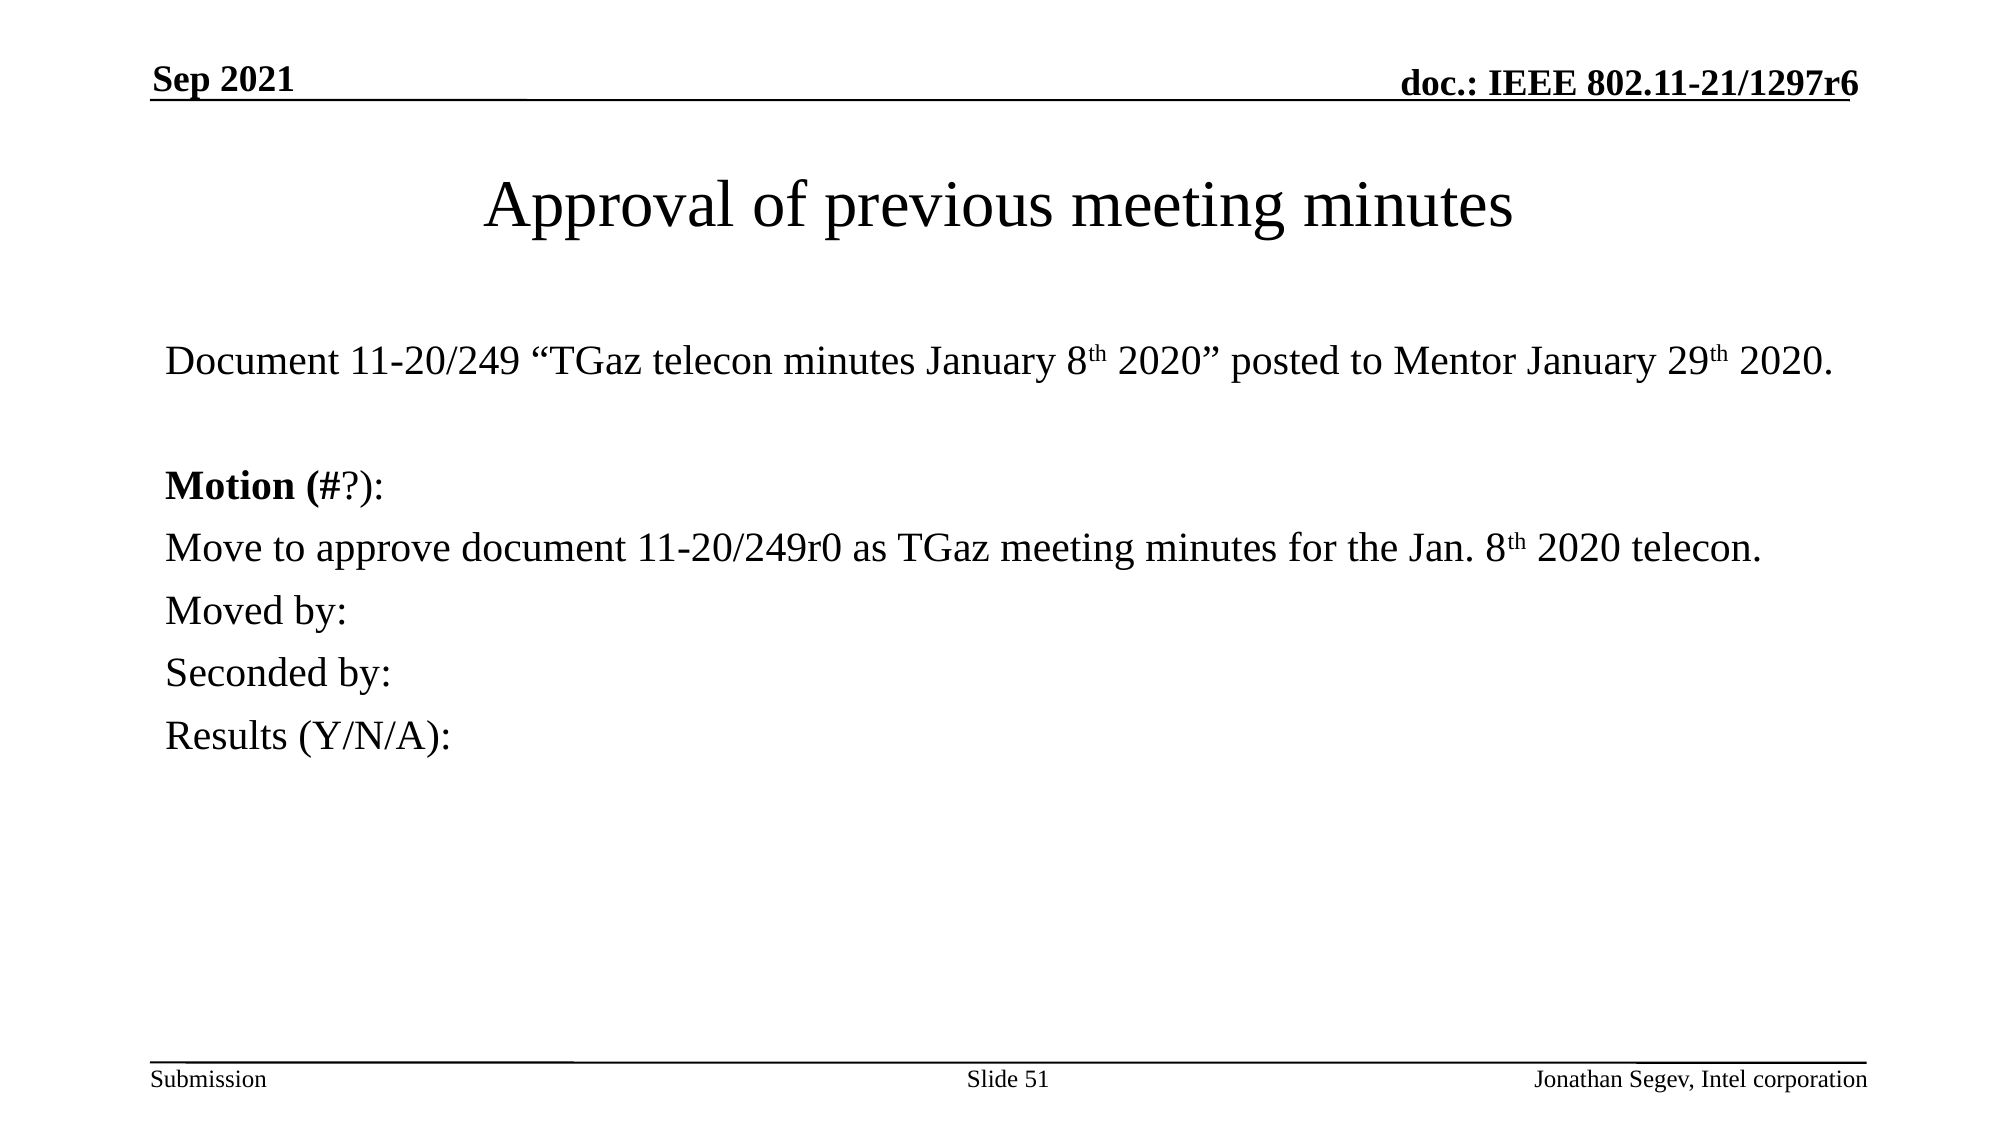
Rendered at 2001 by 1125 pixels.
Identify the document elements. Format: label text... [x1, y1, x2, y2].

slide_number Slide 51 [950, 1061, 1067, 1123]
list Document 11-20/249 “TGaz telecon minutes January 8th 2020” posted to Mentor January 29th 2020. Motion (#?): Move to approve document 11-20/249r0 as TGaz meeting minutes for the Jan. 8th 2020 telecon. Moved by: Seconded by: Results (Y/N/A): [149, 324, 1850, 1000]
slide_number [152, 54, 563, 100]
title Approval of previous meeting minutes [149, 112, 1850, 288]
footer Jonathan Segev, Intel corporation [1171, 1061, 1869, 1093]
